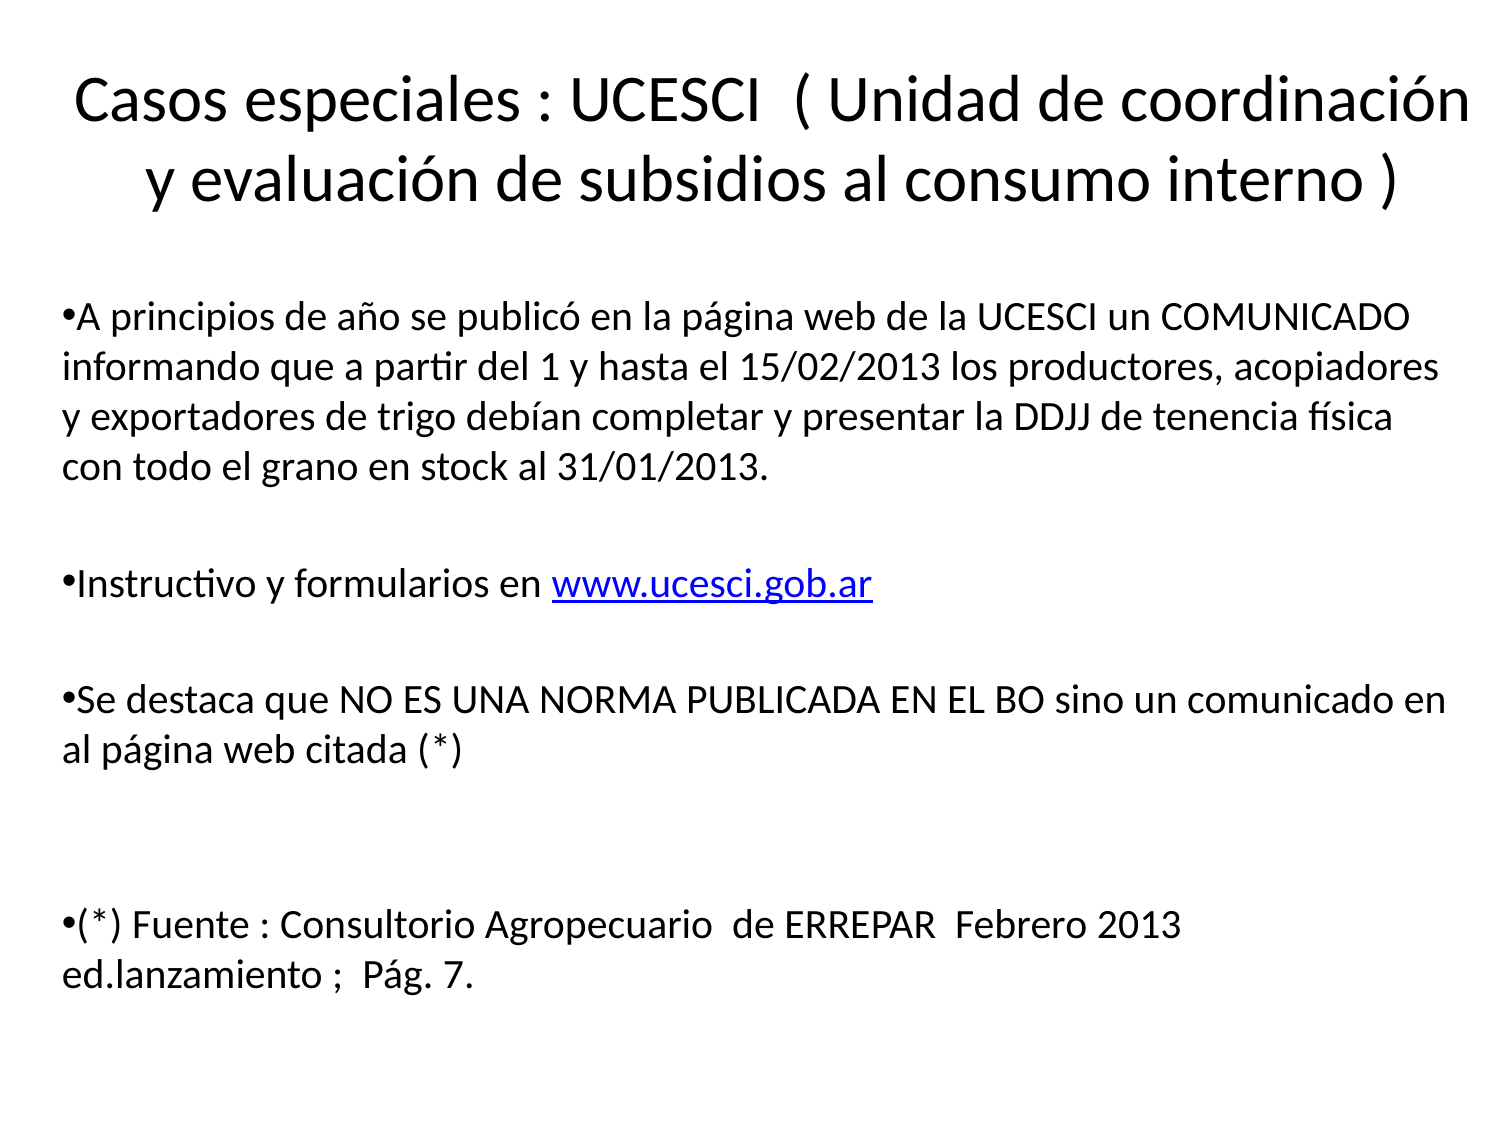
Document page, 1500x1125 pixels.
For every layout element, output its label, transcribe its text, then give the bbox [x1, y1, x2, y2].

title Casos especiales : UCESCI ( Unidad de coordinación y evaluación de subsidios al consumo interno ) [46, 11, 1500, 258]
list A principios de año se publicó en la página web de la UCESCI un COMUNICADO informando que a partir del 1 y hasta el 15/02/2013 los productores, acopiadores y exportadores de trigo debían completar y presentar la DDJJ de tenencia física con todo el grano en stock al 31/01/2013. Instructivo y formularios en www.ucesci.gob.ar Se destaca que NO ES UNA NORMA PUBLICADA EN EL BO sino un comunicado en al página web citada (*) (*) Fuente : Consultorio Agropecuario de ERREPAR Febrero 2013 ed.lanzamiento ; Pág. 7. [46, 281, 1466, 1044]
